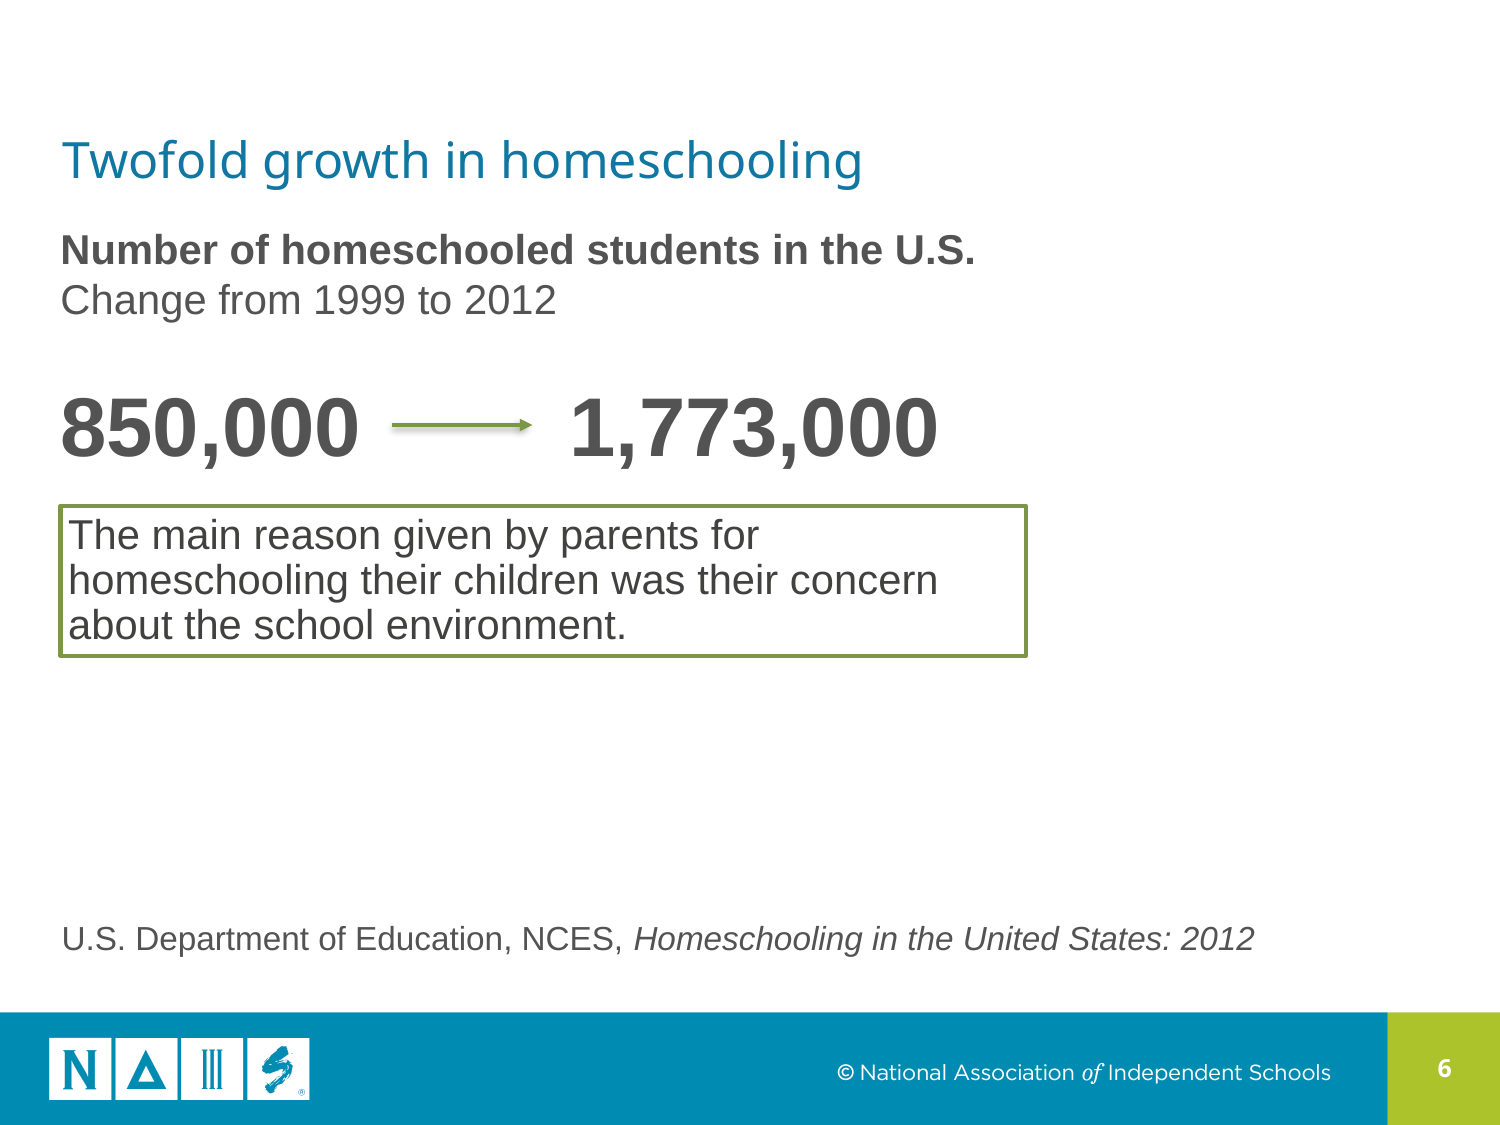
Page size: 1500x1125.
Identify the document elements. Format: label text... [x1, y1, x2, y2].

picture [1036, 1066, 1041, 1078]
picture [182, 1039, 243, 1099]
text_box [391, 418, 533, 432]
picture [0, 0, 1500, 1125]
picture [248, 1039, 309, 1099]
picture [116, 1039, 177, 1099]
text_box Number of homeschooled students in the U.S. Change from 1999 to 2012 850,000 1,773,000 [52, 215, 1237, 481]
picture [50, 1038, 111, 1099]
picture [1236, 1066, 1241, 1078]
slide_number 6 [1433, 1054, 1456, 1085]
text_box U.S. Department of Education, NCES, Homeschooling in the United States: 2012 [54, 709, 1273, 964]
text_box The main reason given by parents for homeschooling their children was their concern about the school environment. [60, 505, 1026, 656]
list Twofold growth in homeschooling [62, 15, 1438, 189]
